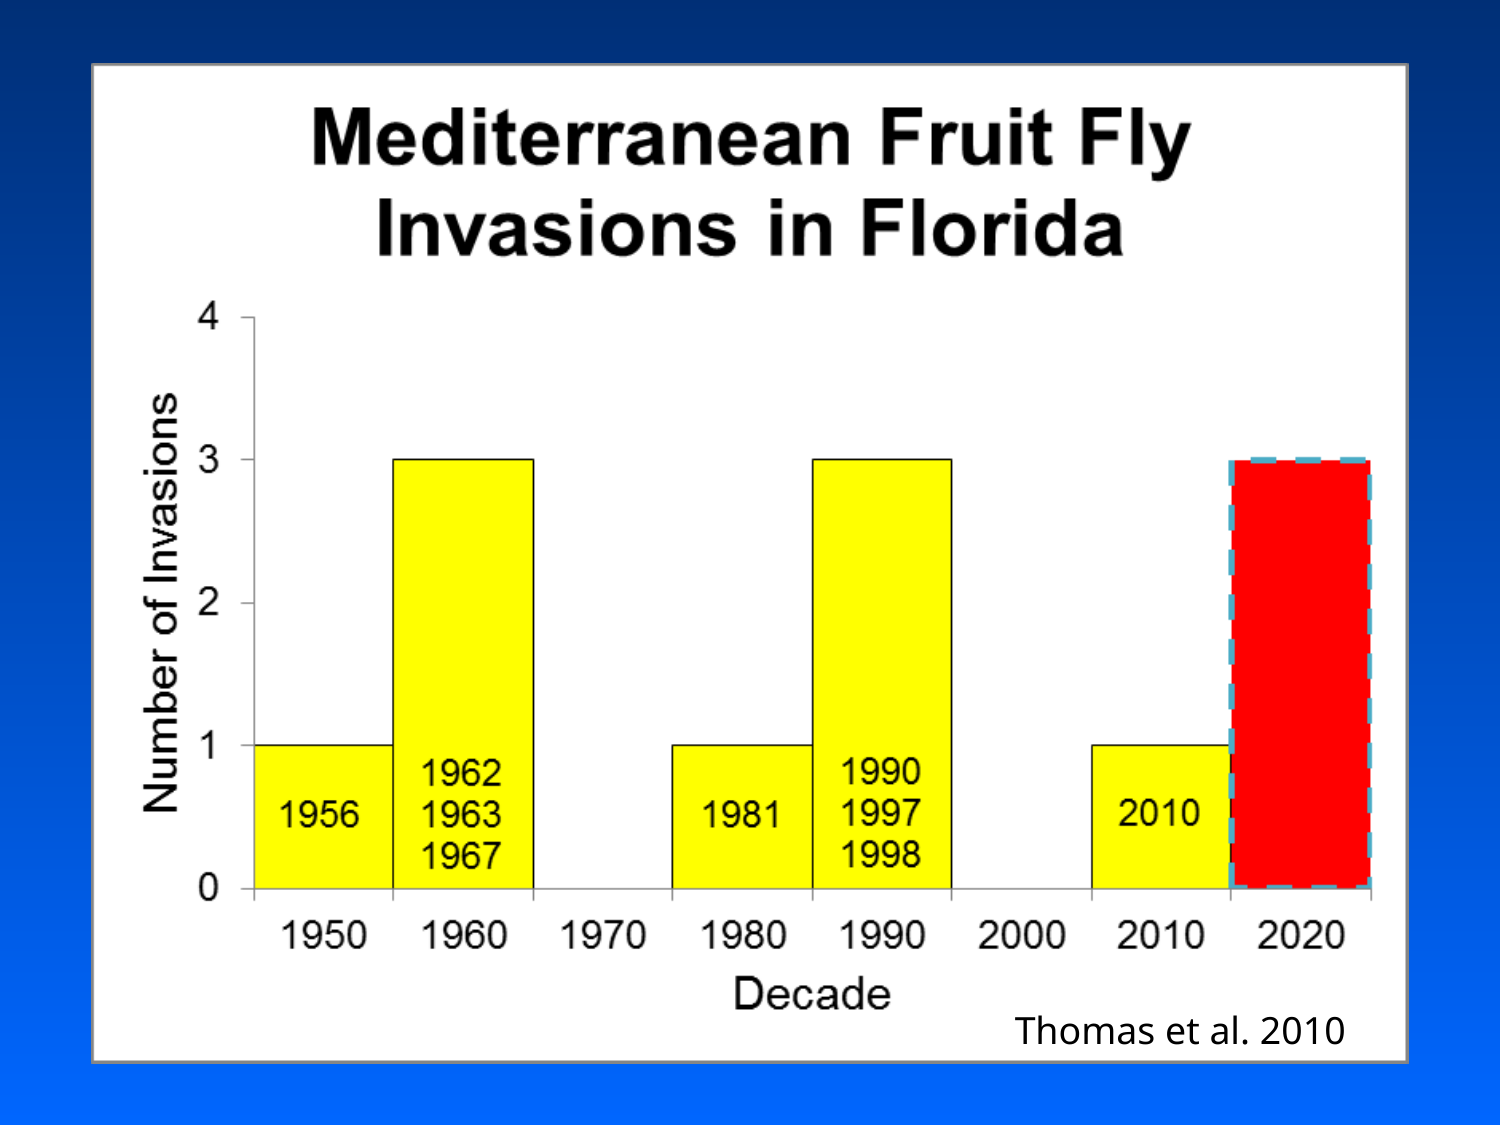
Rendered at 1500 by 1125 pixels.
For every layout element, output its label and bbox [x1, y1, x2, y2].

picture [91, 63, 1409, 1065]
